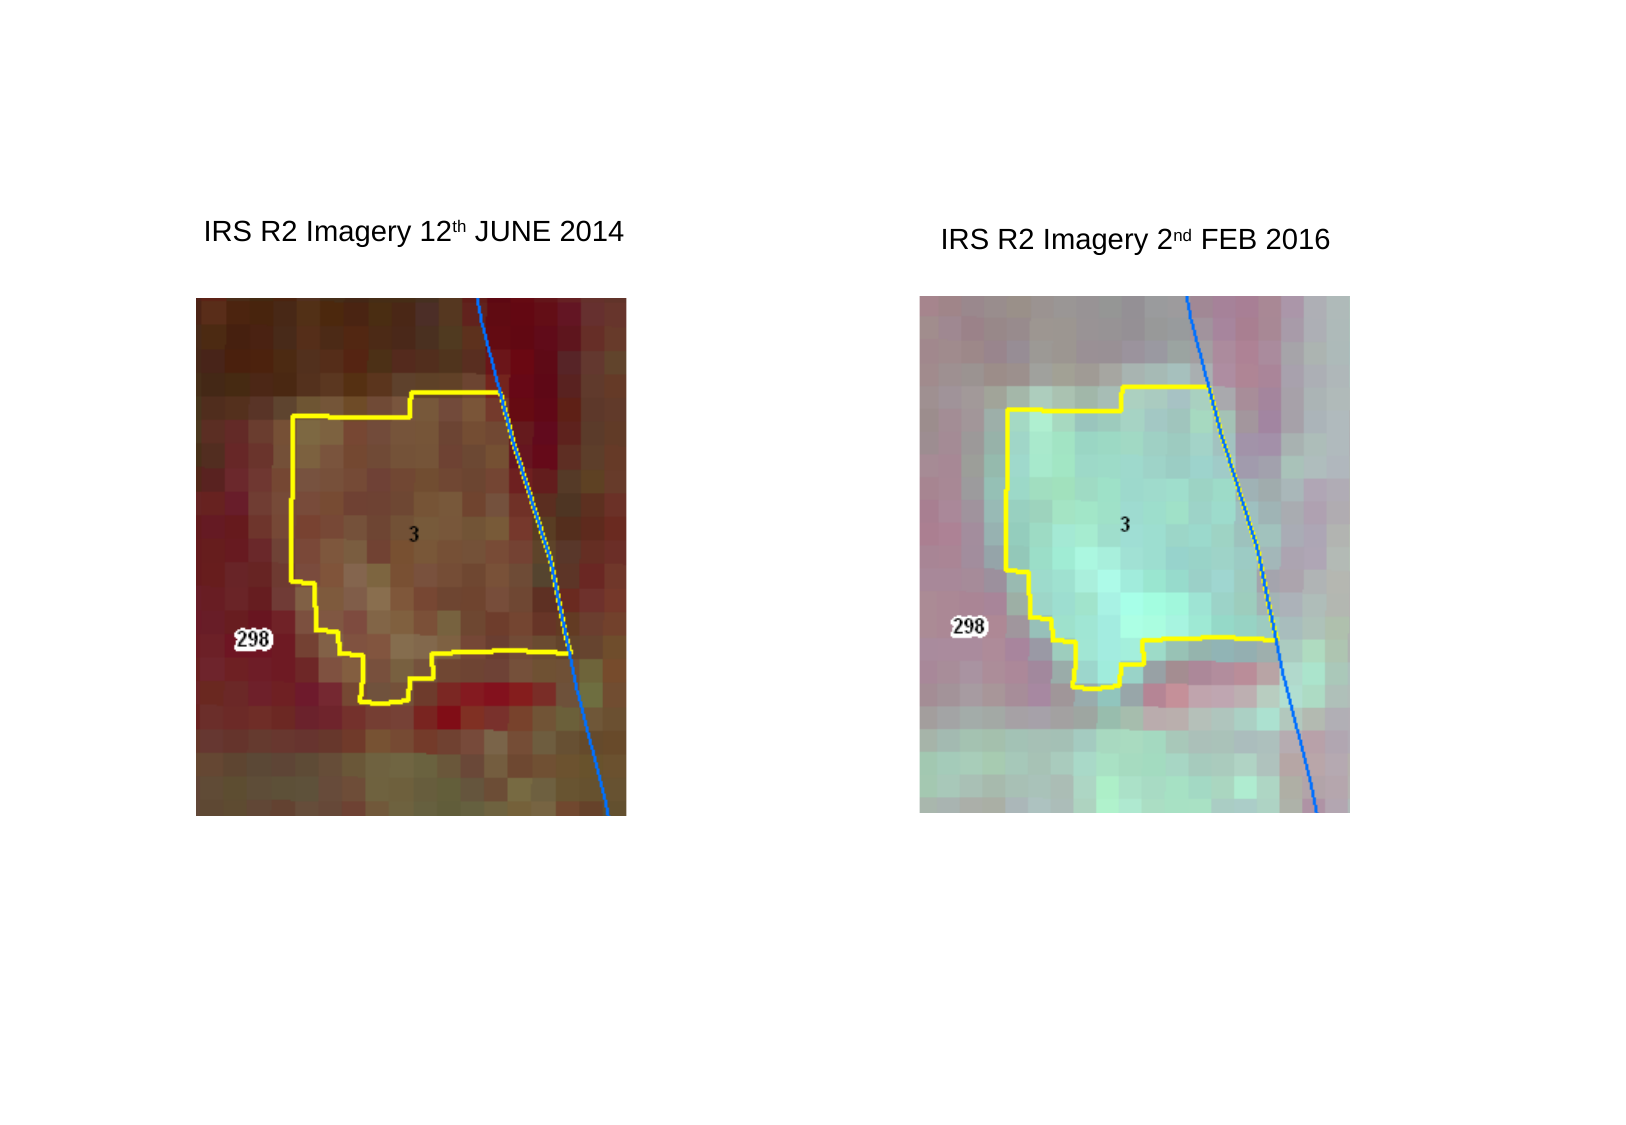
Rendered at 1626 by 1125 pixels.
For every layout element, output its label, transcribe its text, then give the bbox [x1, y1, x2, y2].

text_box IRS R2 Imagery 2nd FEB 2016 [925, 213, 1346, 264]
picture [919, 296, 1350, 813]
text_box IRS R2 Imagery 12th JUNE 2014 [188, 205, 640, 255]
picture [196, 298, 627, 816]
